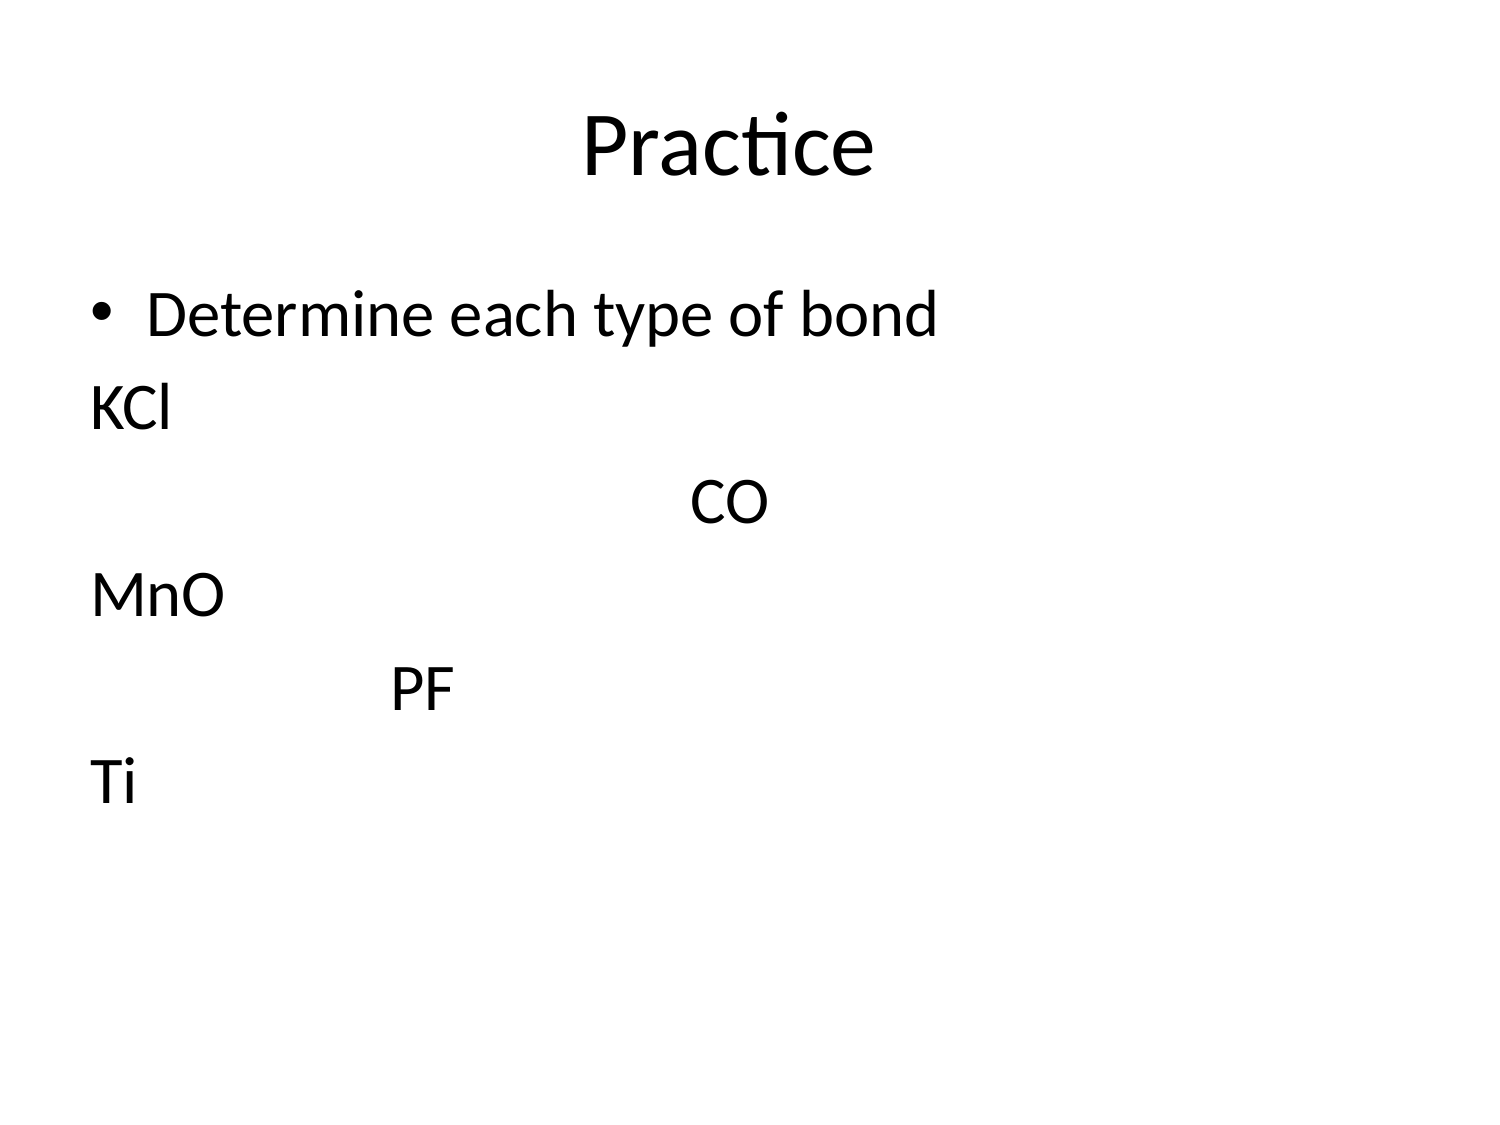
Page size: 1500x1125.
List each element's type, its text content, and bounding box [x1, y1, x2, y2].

title Practice [75, 45, 1425, 233]
list Determine each type of bond KCl CO MnO PF Ti [75, 262, 1425, 1005]
